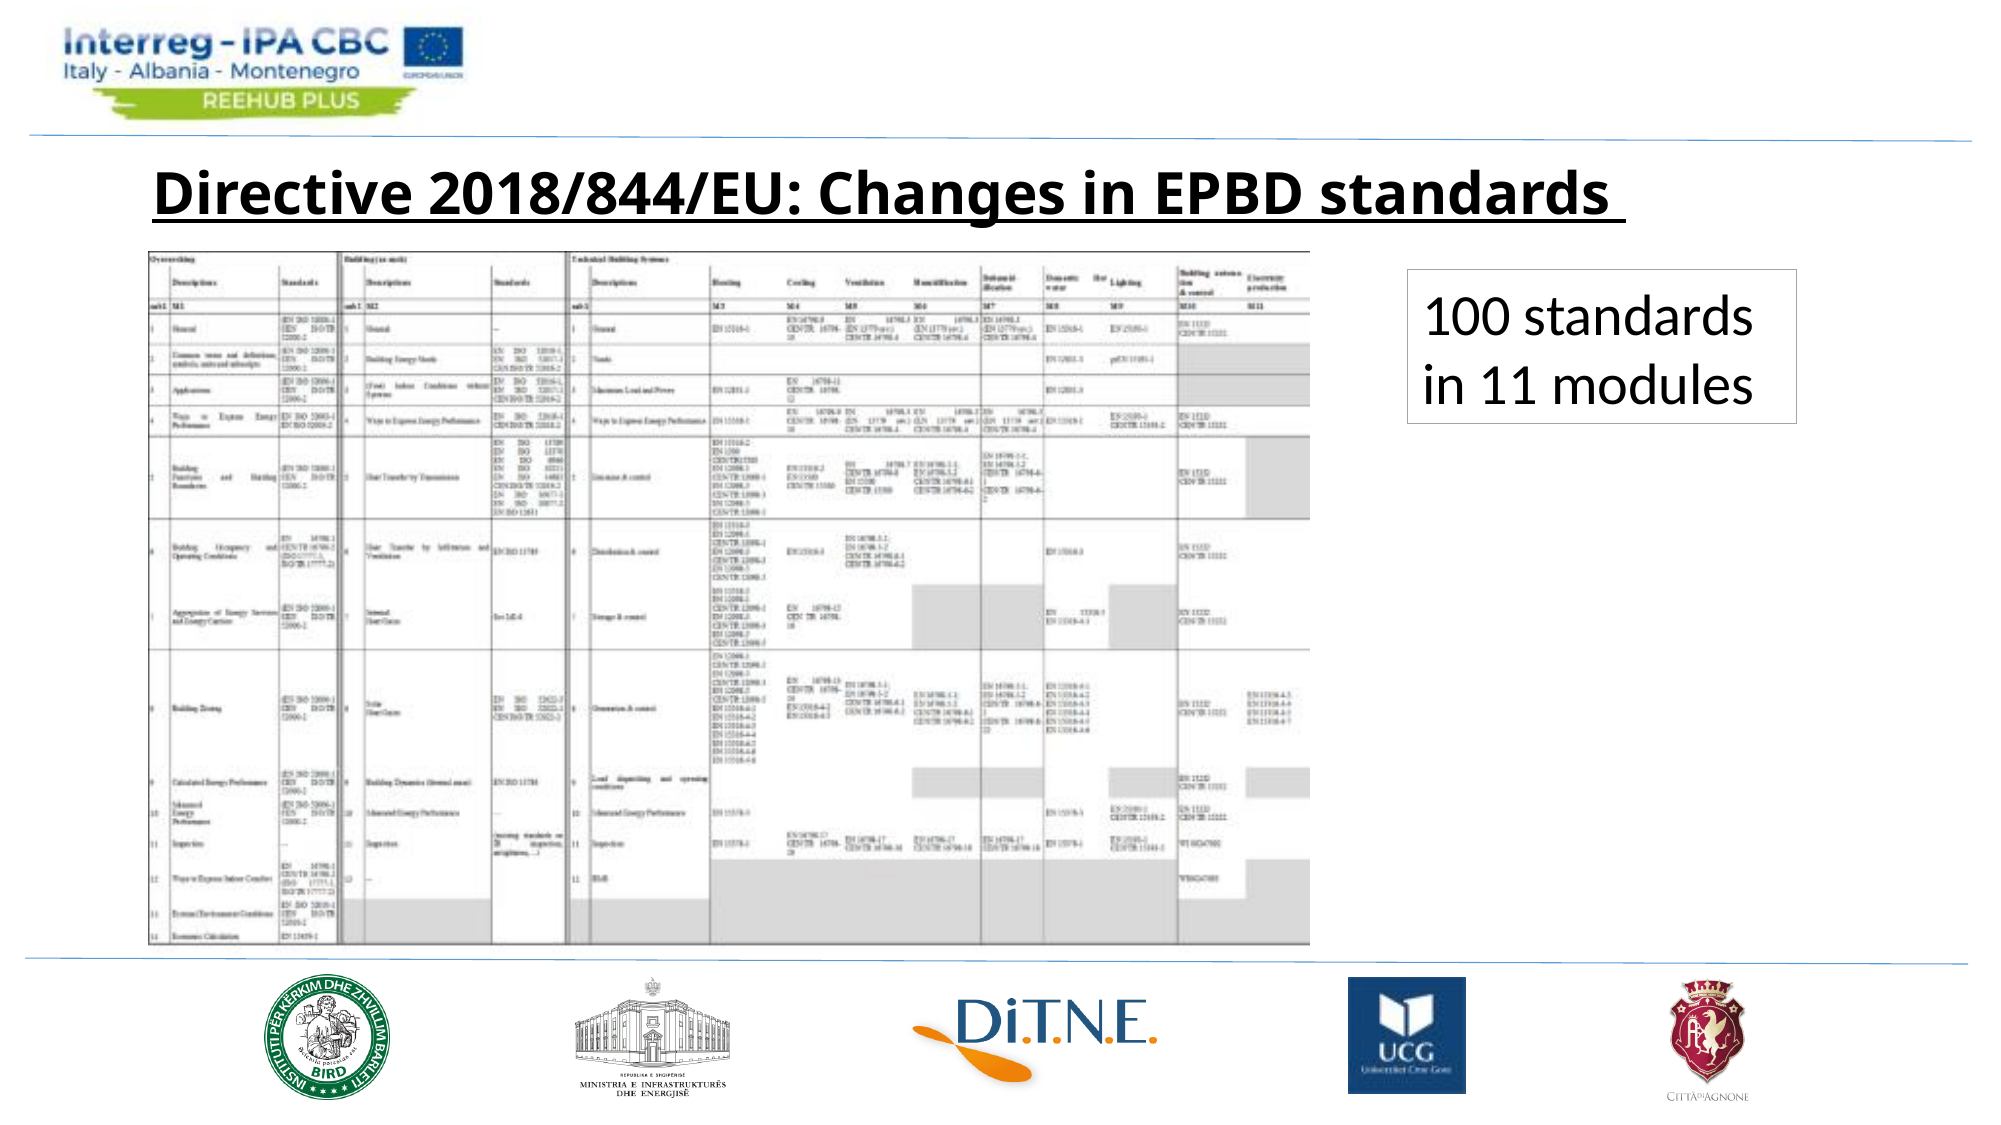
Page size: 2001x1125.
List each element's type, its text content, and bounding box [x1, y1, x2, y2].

picture [148, 251, 1310, 958]
picture [46, 6, 483, 135]
picture [906, 998, 1157, 1092]
picture [574, 977, 730, 1098]
picture [1348, 976, 1466, 1094]
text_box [29, 135, 1973, 142]
picture [1665, 977, 1750, 1103]
picture [148, 964, 1310, 1100]
text_box 100 standards in 11 modules [1407, 269, 1797, 424]
title Directive 2018/844/EU: Changes in EPBD standards [137, 142, 1863, 257]
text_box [25, 958, 1968, 964]
